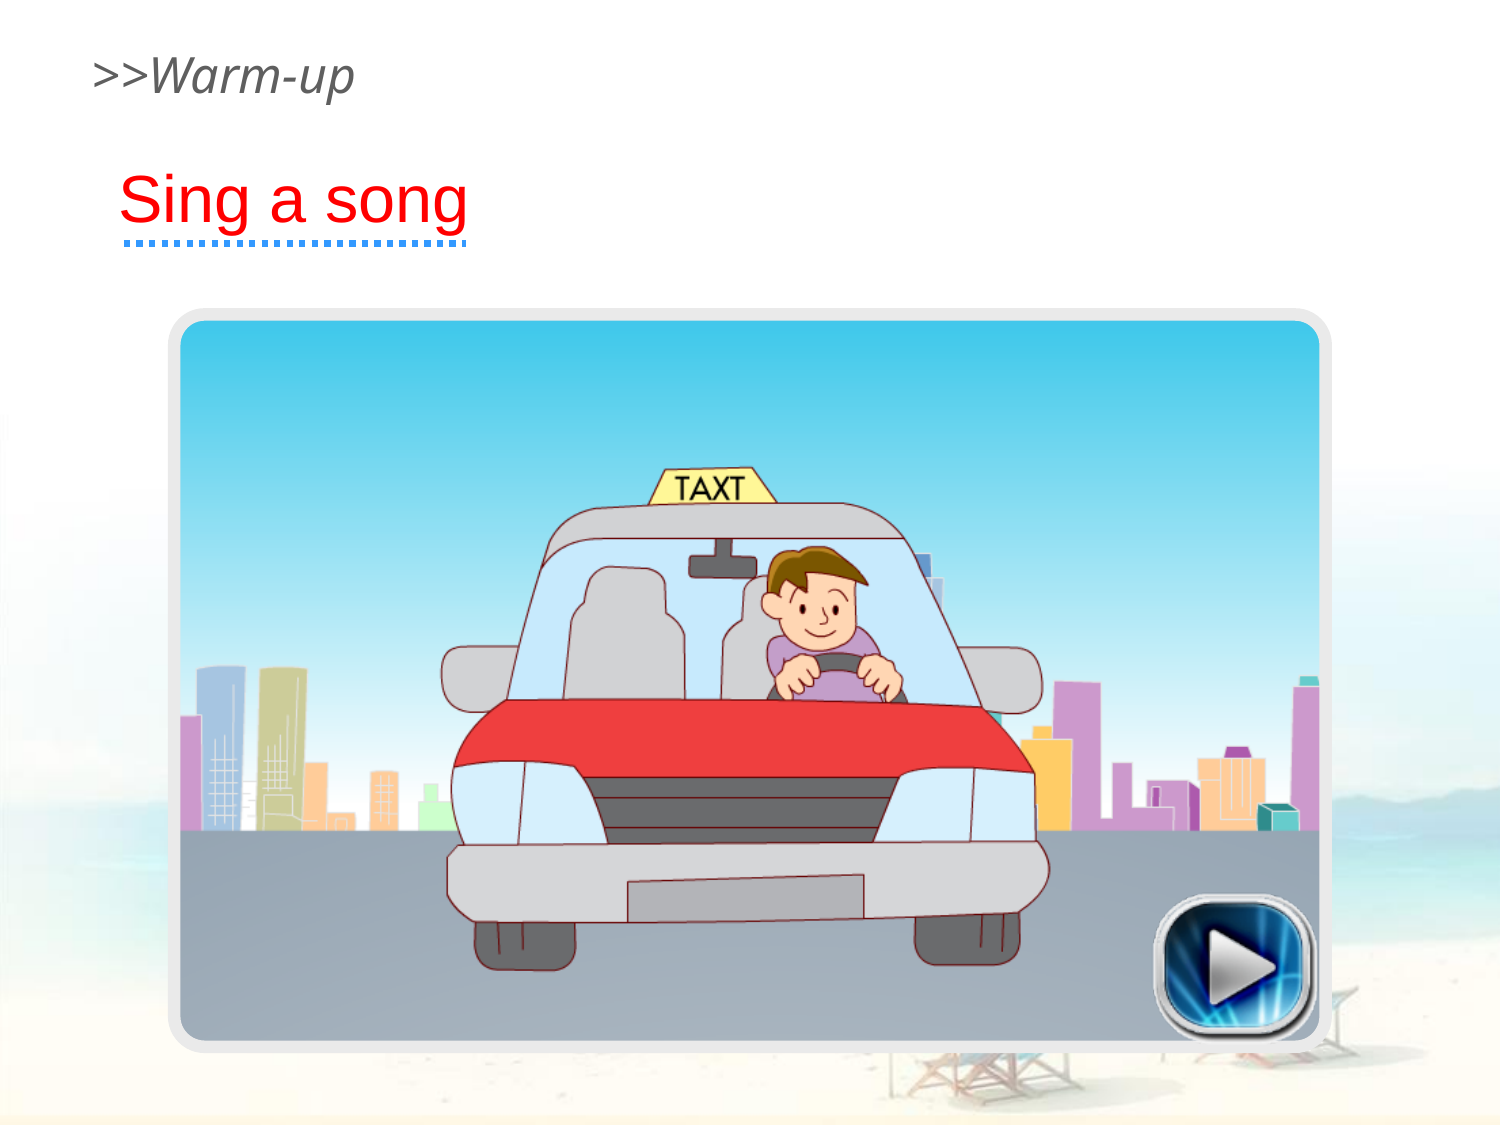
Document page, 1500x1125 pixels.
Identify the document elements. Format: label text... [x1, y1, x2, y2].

picture [0, 0, 1500, 1125]
text_box Sing a song [103, 148, 512, 234]
text_box >>Warm-up [76, 42, 617, 158]
